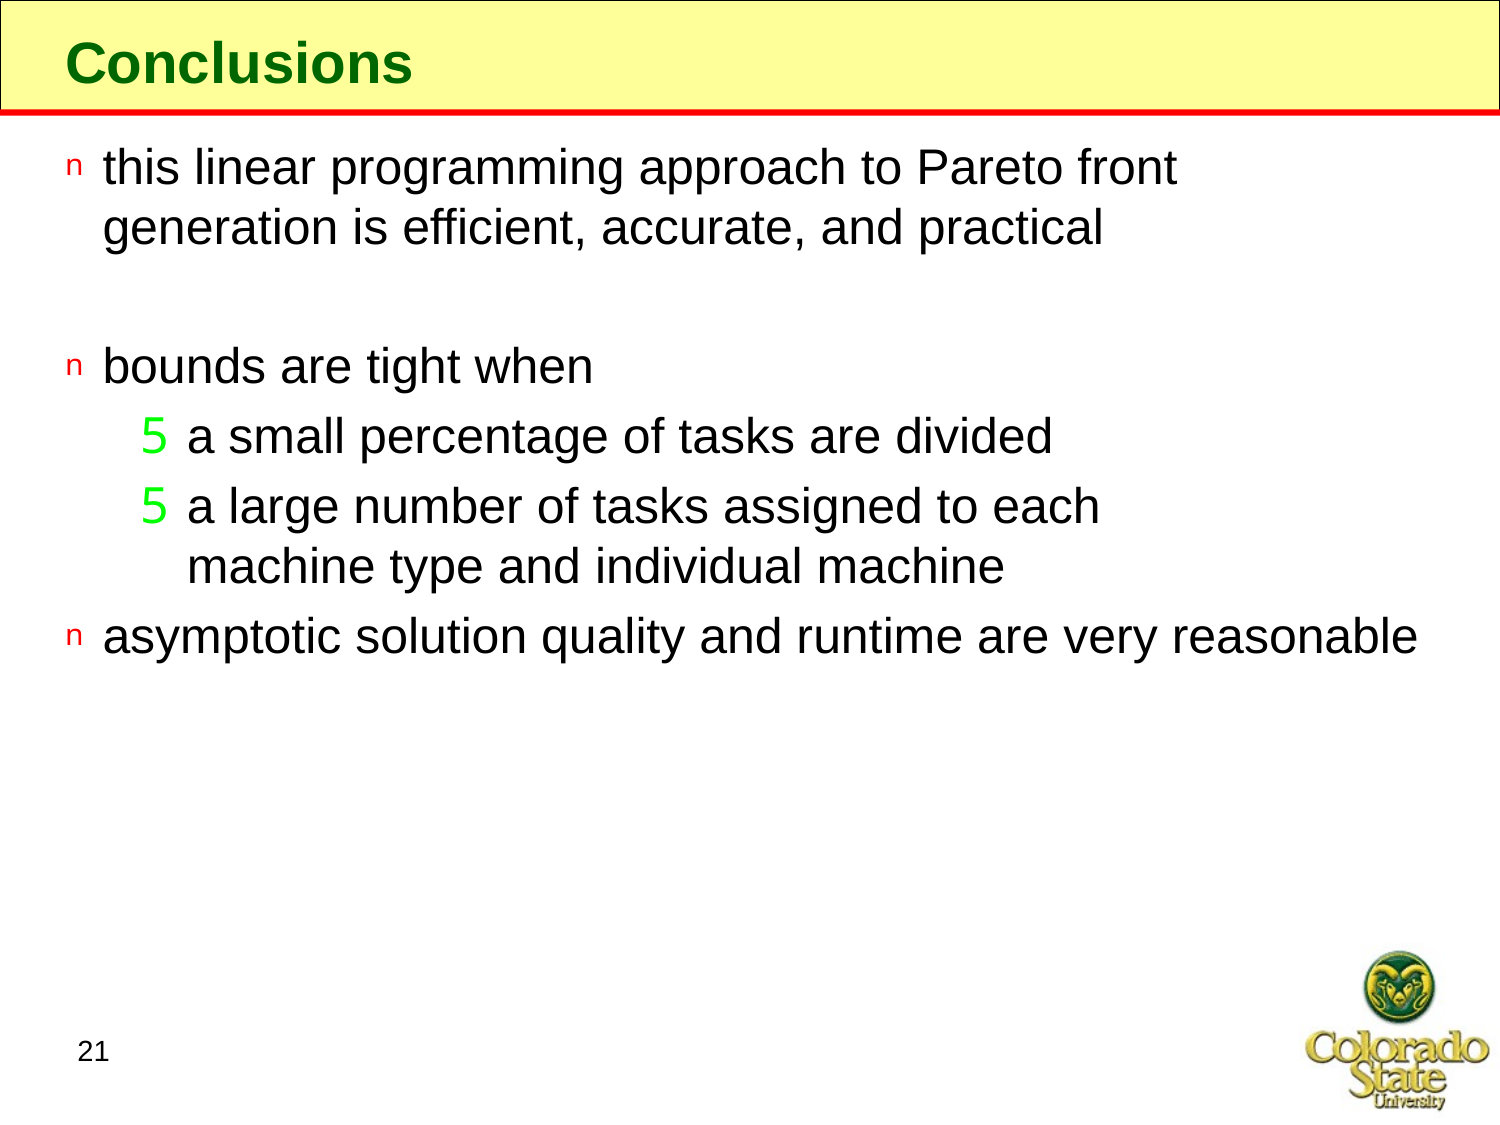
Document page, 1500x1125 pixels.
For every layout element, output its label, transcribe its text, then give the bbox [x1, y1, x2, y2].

title Conclusions [49, 0, 1325, 121]
list this linear programming approach to Pareto front generation is efficient, accurate, and practical bounds are tight when a small percentage of tasks are divided a large number of tasks assigned to each machine type and individual machine asymptotic solution quality and runtime are very reasonable [49, 126, 1445, 1013]
slide_number 21 [24, 1024, 126, 1104]
picture [1299, 943, 1500, 1118]
